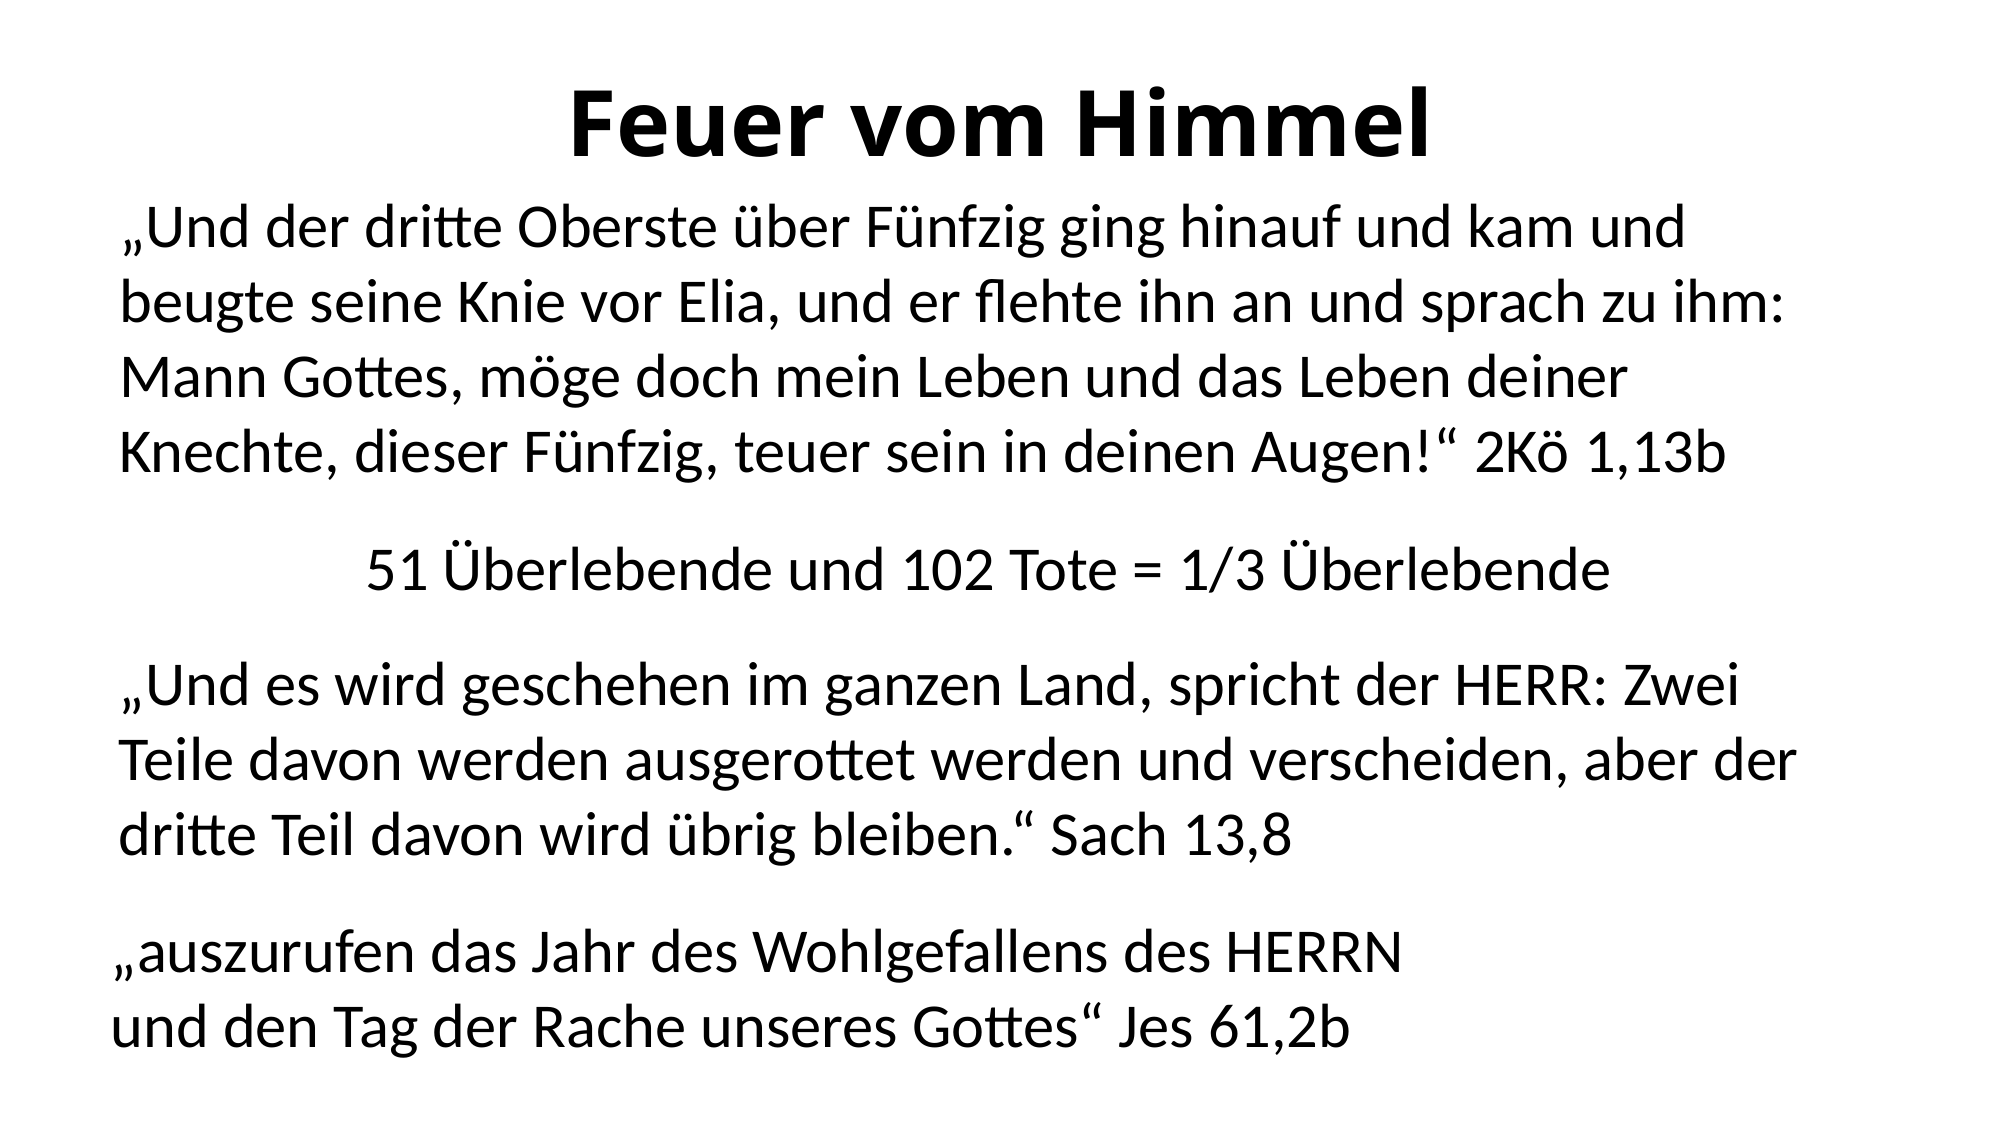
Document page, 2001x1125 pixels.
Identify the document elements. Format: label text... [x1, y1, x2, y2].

text_box „Und es wird geschehen im ganzen Land, spricht der HERR: Zwei Teile davon werden ausgerottet werden und verscheiden, aber der dritte Teil davon wird übrig bleiben.“ Sach 13,8 [104, 636, 1877, 876]
text_box „auszurufen das Jahr des Wohlgefallens des HERRN und den Tag der Rache unseres Gottes“ Jes 61,2b [96, 902, 1463, 1068]
text_box „Und der dritte Oberste über Fünfzig ging hinauf und kam und beugte seine Knie vor Elia, und er flehte ihn an und sprach zu ihm: Mann Gottes, möge doch mein Leben und das Leben deiner Knechte, dieser Fünfzig, teuer sein in deinen Augen!“ 2Kö 1,13b [104, 177, 1878, 492]
text_box 51 Überlebende und 102 Tote = 1/3 Überlebende [350, 520, 1631, 611]
title Feuer vom Himmel [137, 59, 1863, 177]
